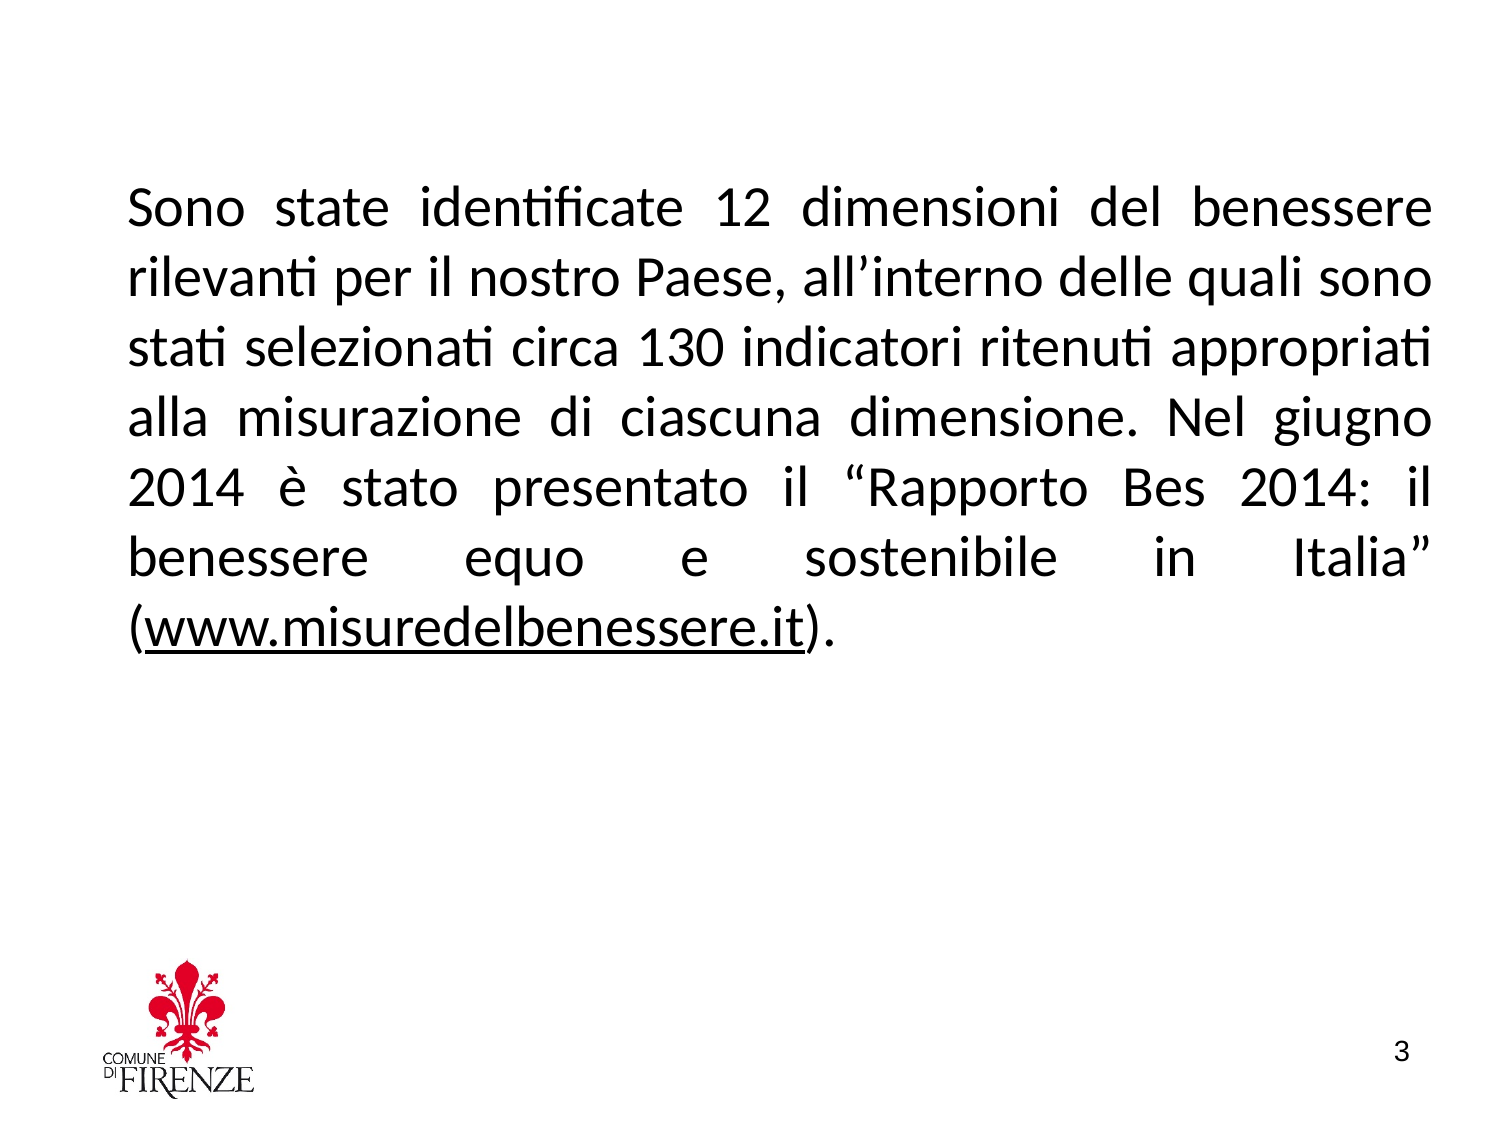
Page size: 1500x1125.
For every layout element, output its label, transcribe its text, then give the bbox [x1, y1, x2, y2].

picture [103, 958, 254, 1099]
list Sono state identificate 12 dimensioni del benessere rilevanti per il nostro Paese, all’interno delle quali sono stati selezionati circa 130 indicatori ritenuti appropriati alla misurazione di ciascuna dimensione. Nel giugno 2014 è stato presentato il “Rapporto Bes 2014: il benessere equo e sostenibile in Italia” (www.misuredelbenessere.it). [112, 160, 1449, 875]
slide_number 3 [1074, 1024, 1425, 1103]
